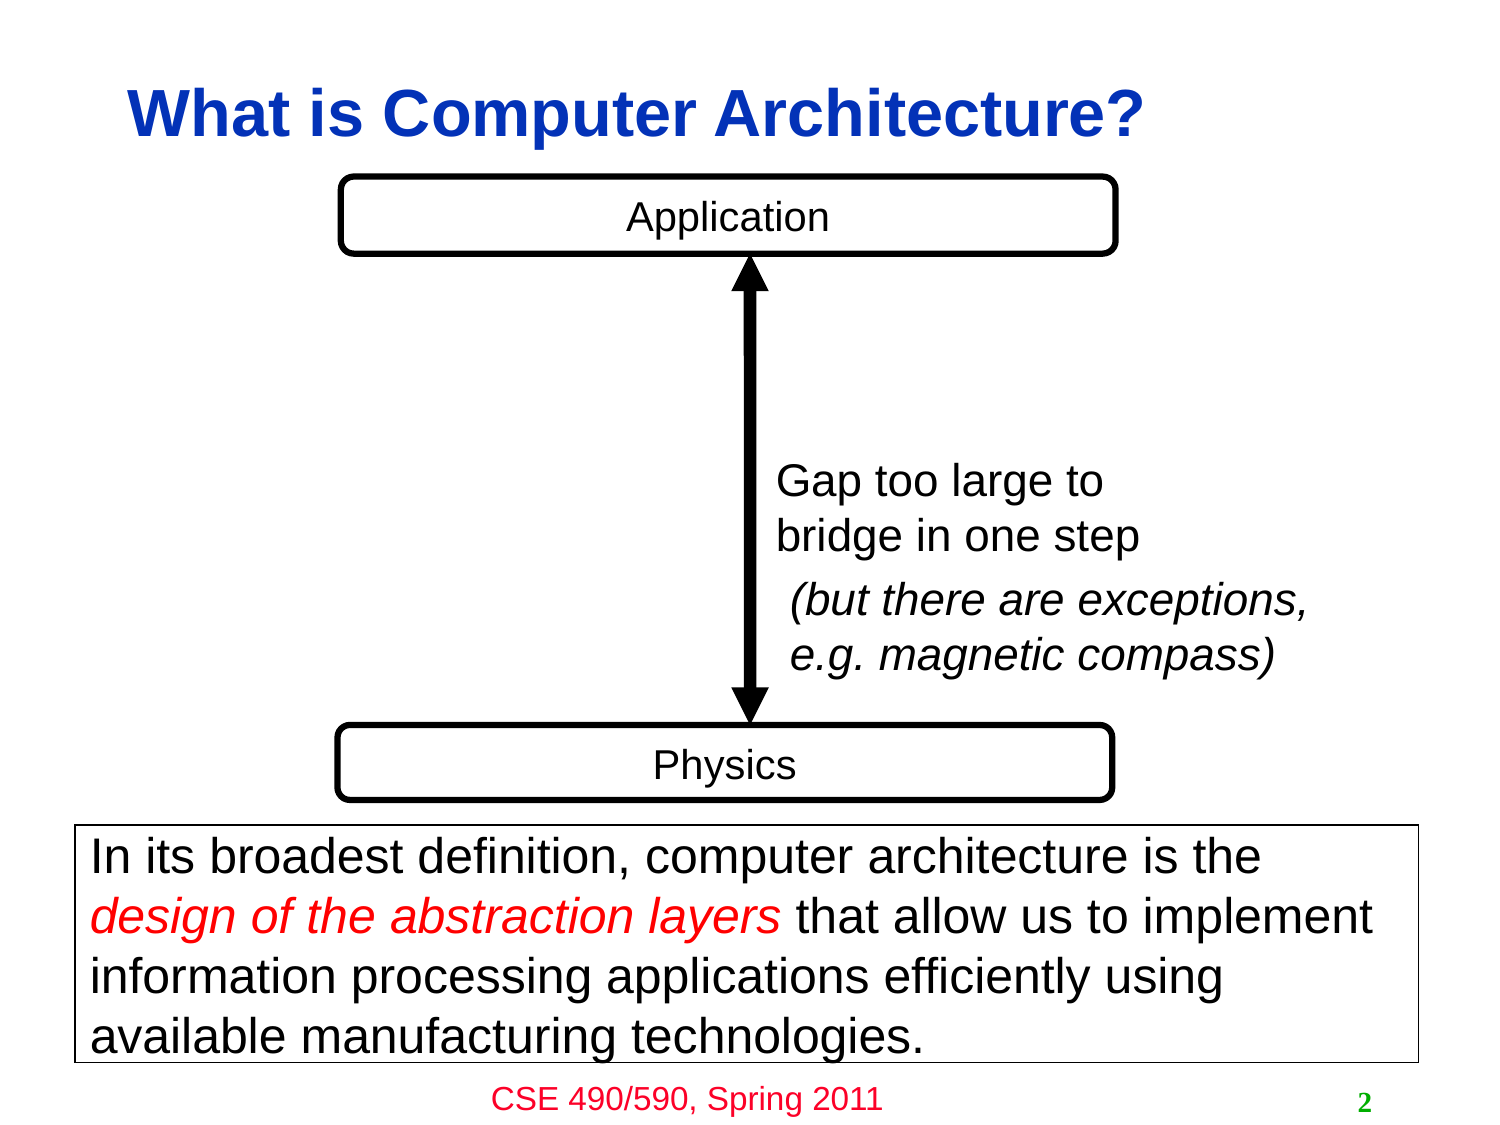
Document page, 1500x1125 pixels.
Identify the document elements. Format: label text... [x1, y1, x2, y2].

text_box In its broadest definition, computer architecture is the design of the abstraction layers that allow us to implement information processing applications efficiently using available manufacturing technologies. [74, 824, 1419, 1063]
slide_number 2 [1074, 1076, 1388, 1125]
text_box Physics [337, 724, 1113, 800]
text_box Application [340, 176, 1116, 254]
text_box (but there are exceptions, e.g. magnetic compass) [1254, 562, 1366, 688]
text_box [749, 253, 1251, 726]
title What is Computer Architecture? [112, 53, 1310, 176]
